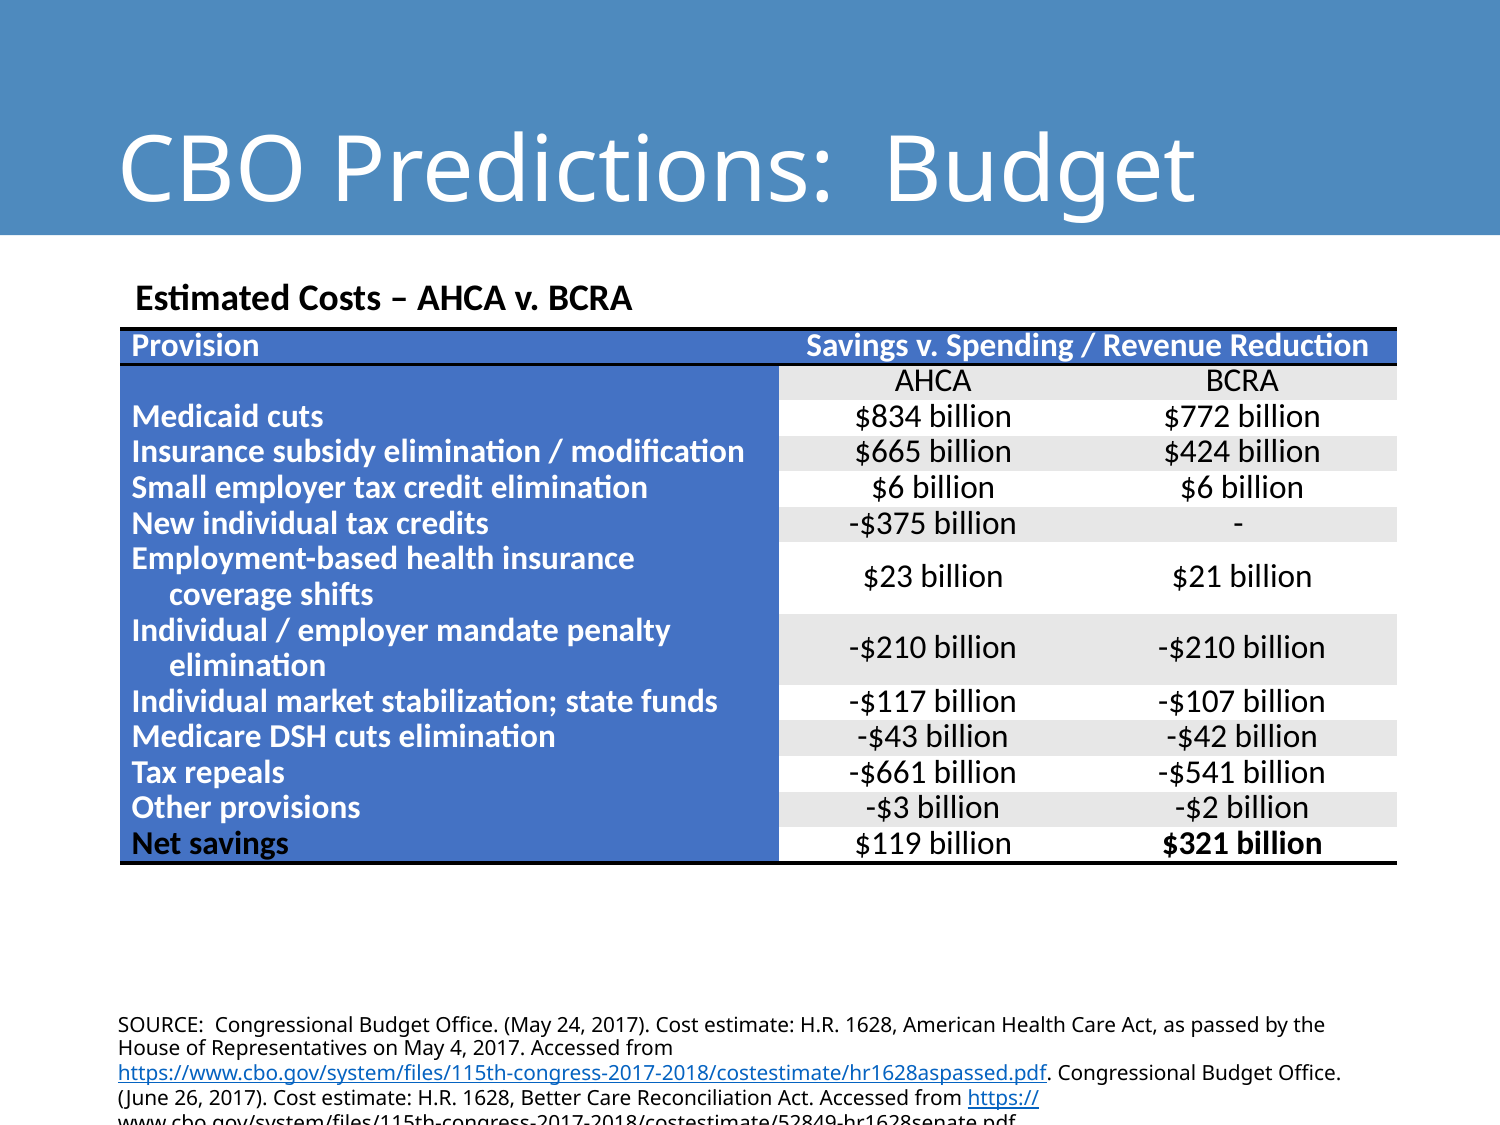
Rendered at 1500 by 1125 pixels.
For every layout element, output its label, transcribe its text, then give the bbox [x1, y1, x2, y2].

table_cell -$117 billion [779, 685, 1088, 720]
table_cell Medicaid cuts [120, 400, 779, 436]
title CBO Predictions: Budget [103, 16, 1397, 234]
table_cell $321 billion [1088, 827, 1397, 861]
table_cell -$541 billion [1088, 756, 1397, 792]
table_cell BCRA [1088, 366, 1397, 400]
table_cell -$107 billion [1088, 685, 1397, 720]
table_cell Other provisions [120, 792, 779, 827]
table_cell $834 billion [779, 400, 1088, 436]
table_cell $23 billion [779, 542, 1088, 614]
table_cell Employment-based health insurance coverage shifts [120, 542, 779, 614]
table_cell -$375 billion [779, 507, 1088, 542]
table_cell AHCA [779, 366, 1088, 400]
table_cell $424 billion [1088, 436, 1397, 471]
table_cell $772 billion [1088, 400, 1397, 436]
table_cell Small employer tax credit elimination [120, 471, 779, 507]
table_header Savings v. Spending / Revenue Reduction [779, 331, 1397, 363]
table_cell Individual market stabilization; state funds [120, 685, 779, 720]
table_cell $21 billion [1088, 542, 1397, 614]
table_cell Insurance subsidy elimination / modification [120, 436, 779, 471]
table_cell $665 billion [779, 436, 1088, 471]
table_cell Tax repeals [120, 756, 779, 792]
table_cell New individual tax credits [120, 507, 779, 542]
table_cell -$210 billion [779, 614, 1088, 685]
table_cell -$2 billion [1088, 792, 1397, 827]
table_cell $6 billion [1088, 471, 1397, 507]
table_cell [120, 366, 779, 400]
table_cell Medicare DSH cuts elimination [120, 720, 779, 756]
table_cell -$3 billion [779, 792, 1088, 827]
table_cell Individual / employer mandate penalty elimination [120, 614, 779, 685]
table_cell $119 billion [779, 827, 1088, 861]
table_cell -$42 billion [1088, 720, 1397, 756]
table_cell -$661 billion [779, 756, 1088, 792]
text_box Estimated Costs – AHCA v. BCRA [120, 265, 1064, 326]
table_header Provision [120, 331, 779, 363]
table_cell - [1088, 507, 1397, 542]
table_cell $6 billion [779, 471, 1088, 507]
table_cell -$43 billion [779, 720, 1088, 756]
list SOURCE: Congressional Budget Office. (May 24, 2017). Cost estimate: H.R. 1628, American Health Care Act, as passed by the House of Representatives on May 4, 2017. Accessed from https://www.cbo.gov/system/files/115th-congress-2017-2018/costestimate/hr1628aspassed.pdf. Congressional Budget Office. (June 26, 2017). Cost estimate: H.R. 1628, Better Care Reconciliation Act. Accessed from https://www.cbo.gov/system/files/115th-congress-2017-2018/costestimate/52849-hr1628senate.pdf. [103, 1007, 1397, 1125]
table_cell -$210 billion [1088, 614, 1397, 685]
table_cell Net savings [120, 827, 779, 861]
